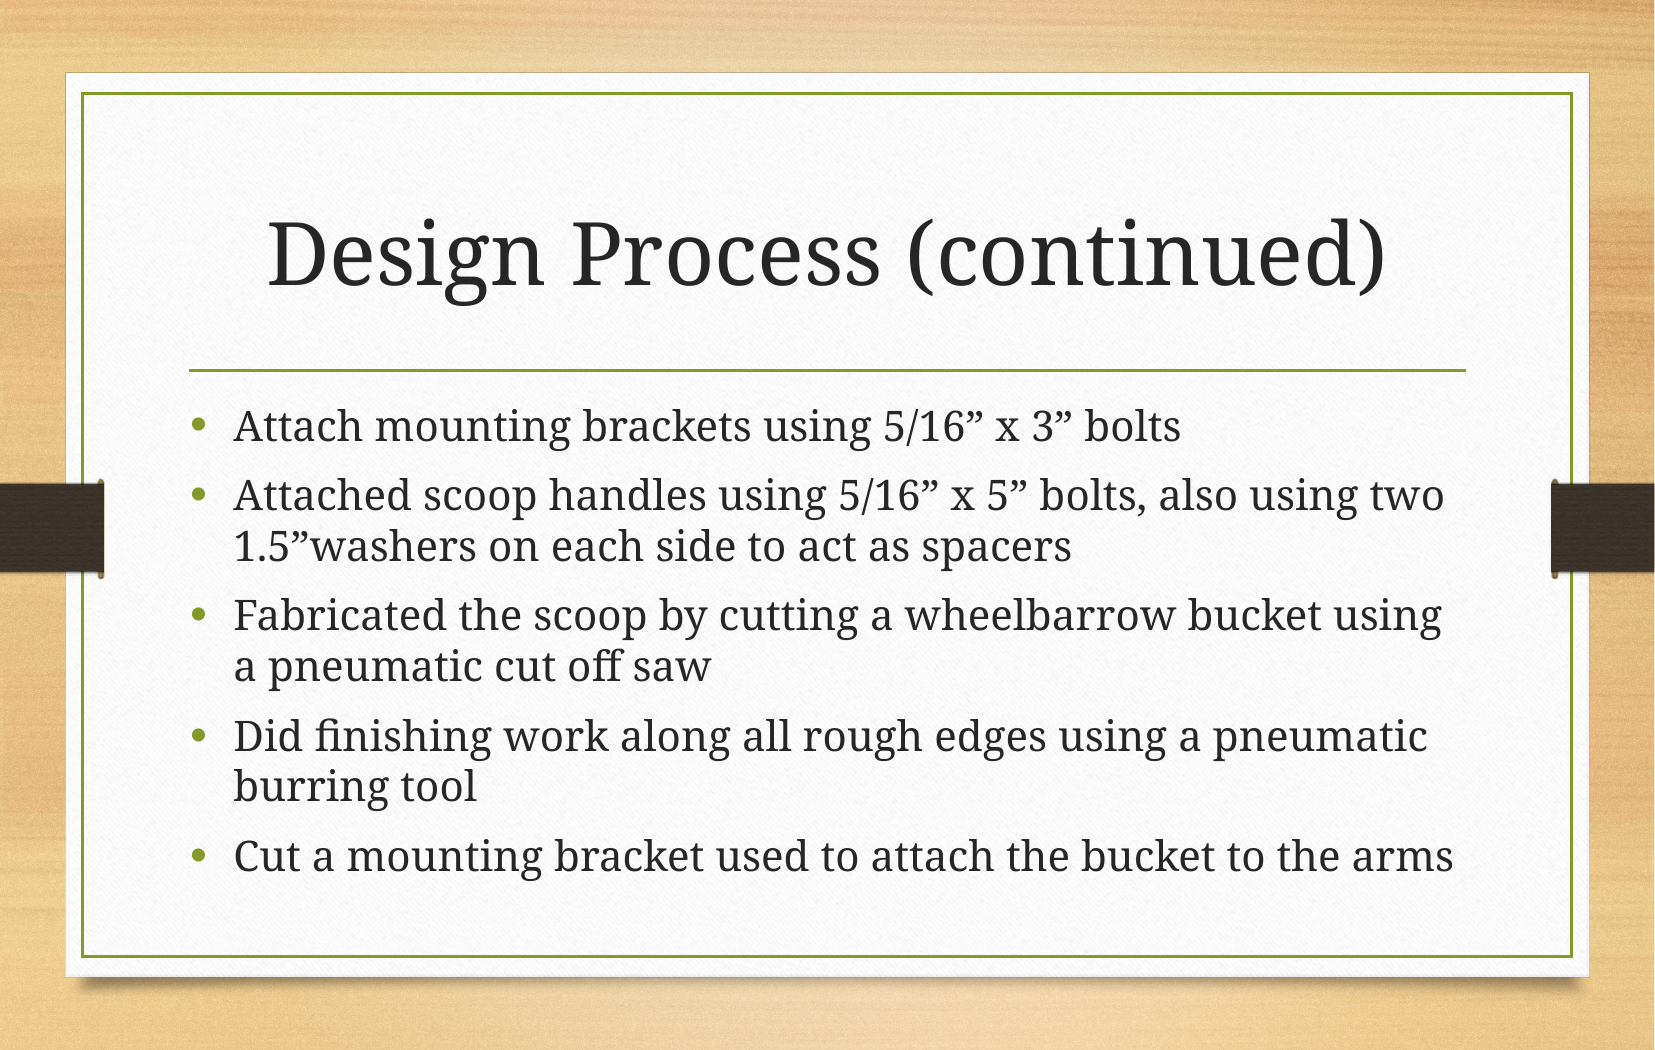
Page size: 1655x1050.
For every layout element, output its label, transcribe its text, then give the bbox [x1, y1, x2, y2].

list Attach mounting brackets using 5/16” x 3” bolts Attached scoop handles using 5/16” x 5” bolts, also using two 1.5”washers on each side to act as spacers Fabricated the scoop by cutting a wheelbarrow bucket using a pneumatic cut off saw Did finishing work along all rough edges using a pneumatic burring tool Cut a mounting bracket used to attach the bucket to the arms [175, 391, 1479, 900]
title Design Process (continued) [175, 150, 1479, 350]
picture [0, 0, 1655, 1050]
